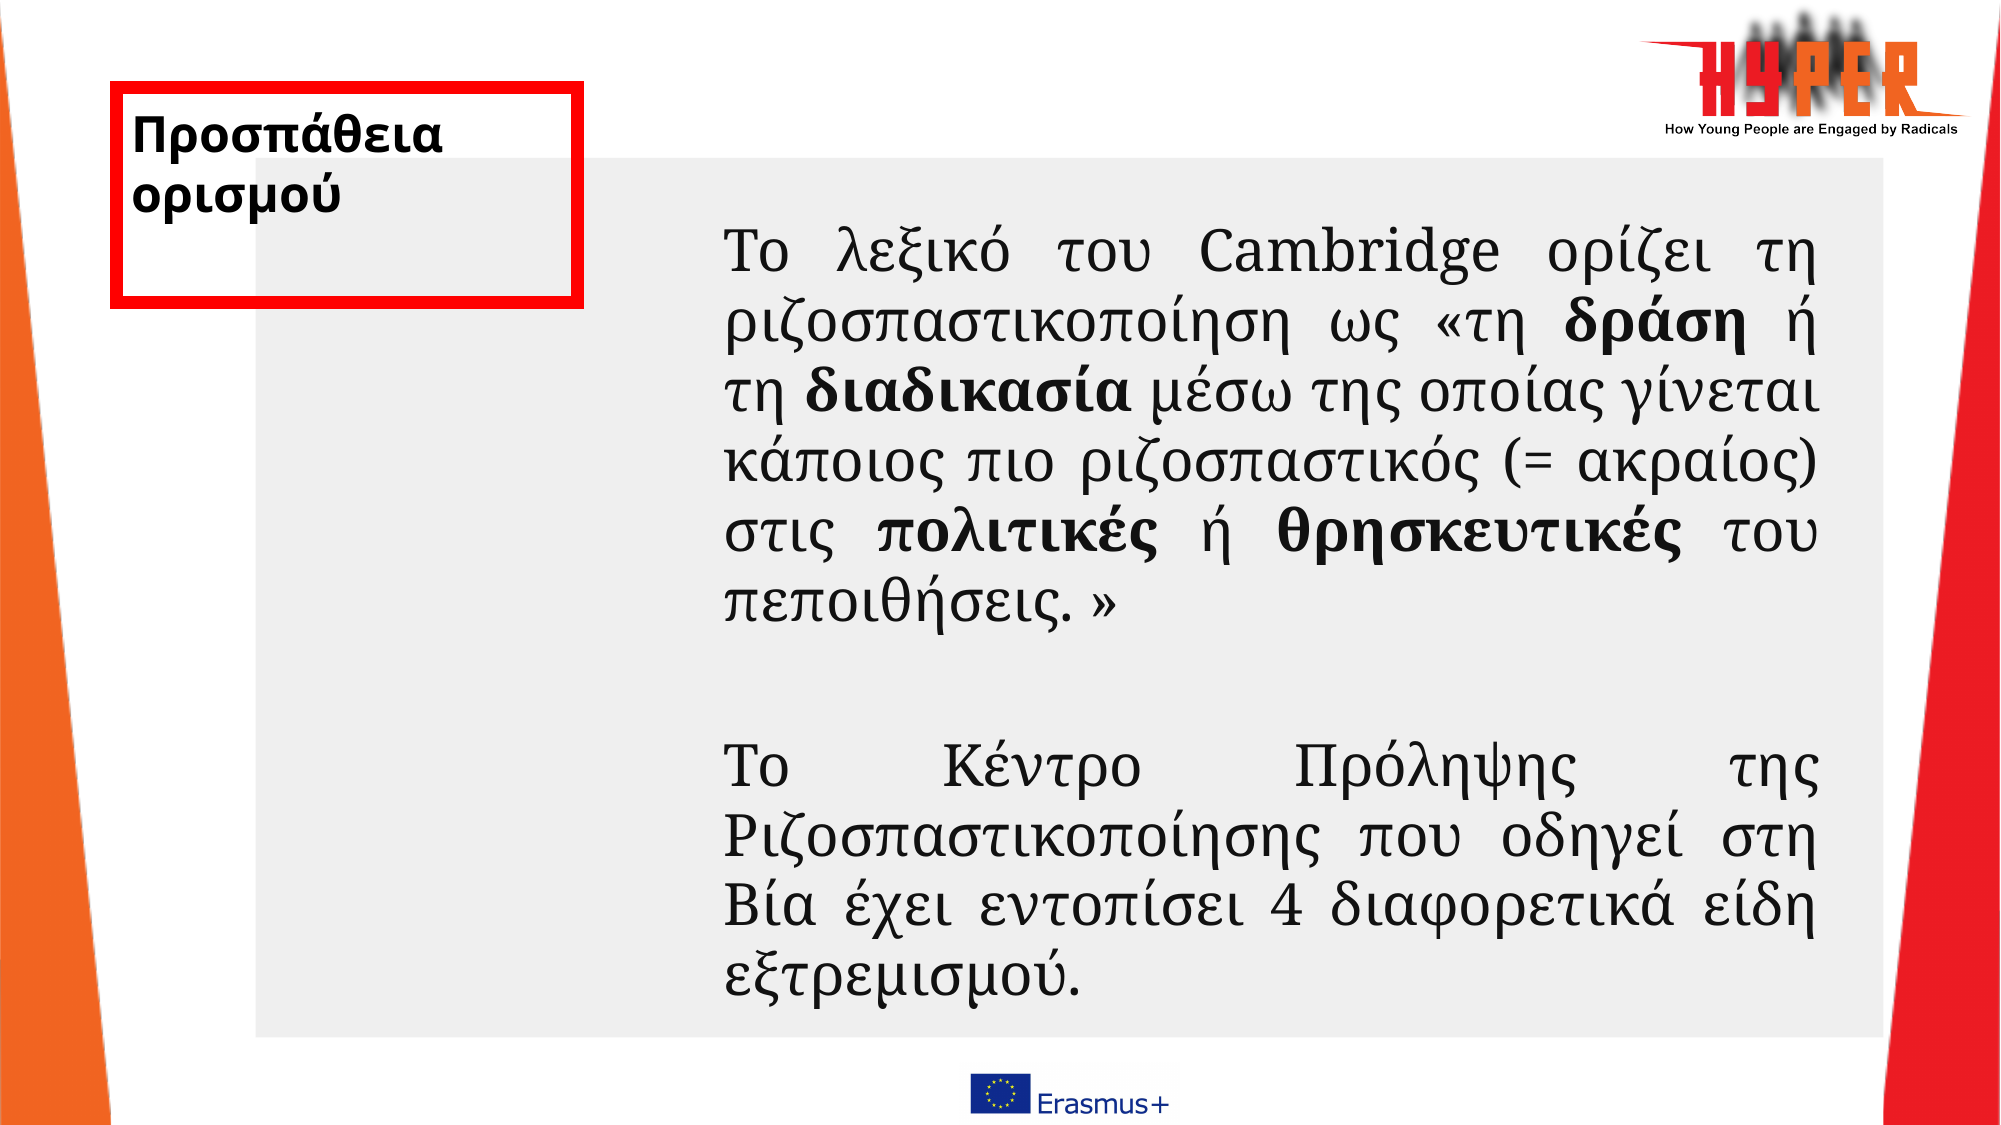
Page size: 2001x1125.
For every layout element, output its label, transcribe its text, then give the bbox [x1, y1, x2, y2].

title Προσπάθεια ορισμού [110, 81, 584, 309]
picture [959, 1062, 1180, 1125]
picture [1638, 1, 1972, 148]
list Το λεξικό του Cambridge ορίζει τη ριζοσπαστικοποίηση ως «τη δράση ή τη διαδικασία μέσω της οποίας γίνεται κάποιος πιο ριζοσπαστικός (= ακραίος) στις πολιτικές ή θρησκευτικές του πεποιθήσεις. » Το Κέντρο Πρόληψης της Ριζοσπαστικοποίησης που οδηγεί στη Βία έχει εντοπίσει 4 διαφορετικά είδη εξτρεμισμού. [700, 197, 1835, 1002]
